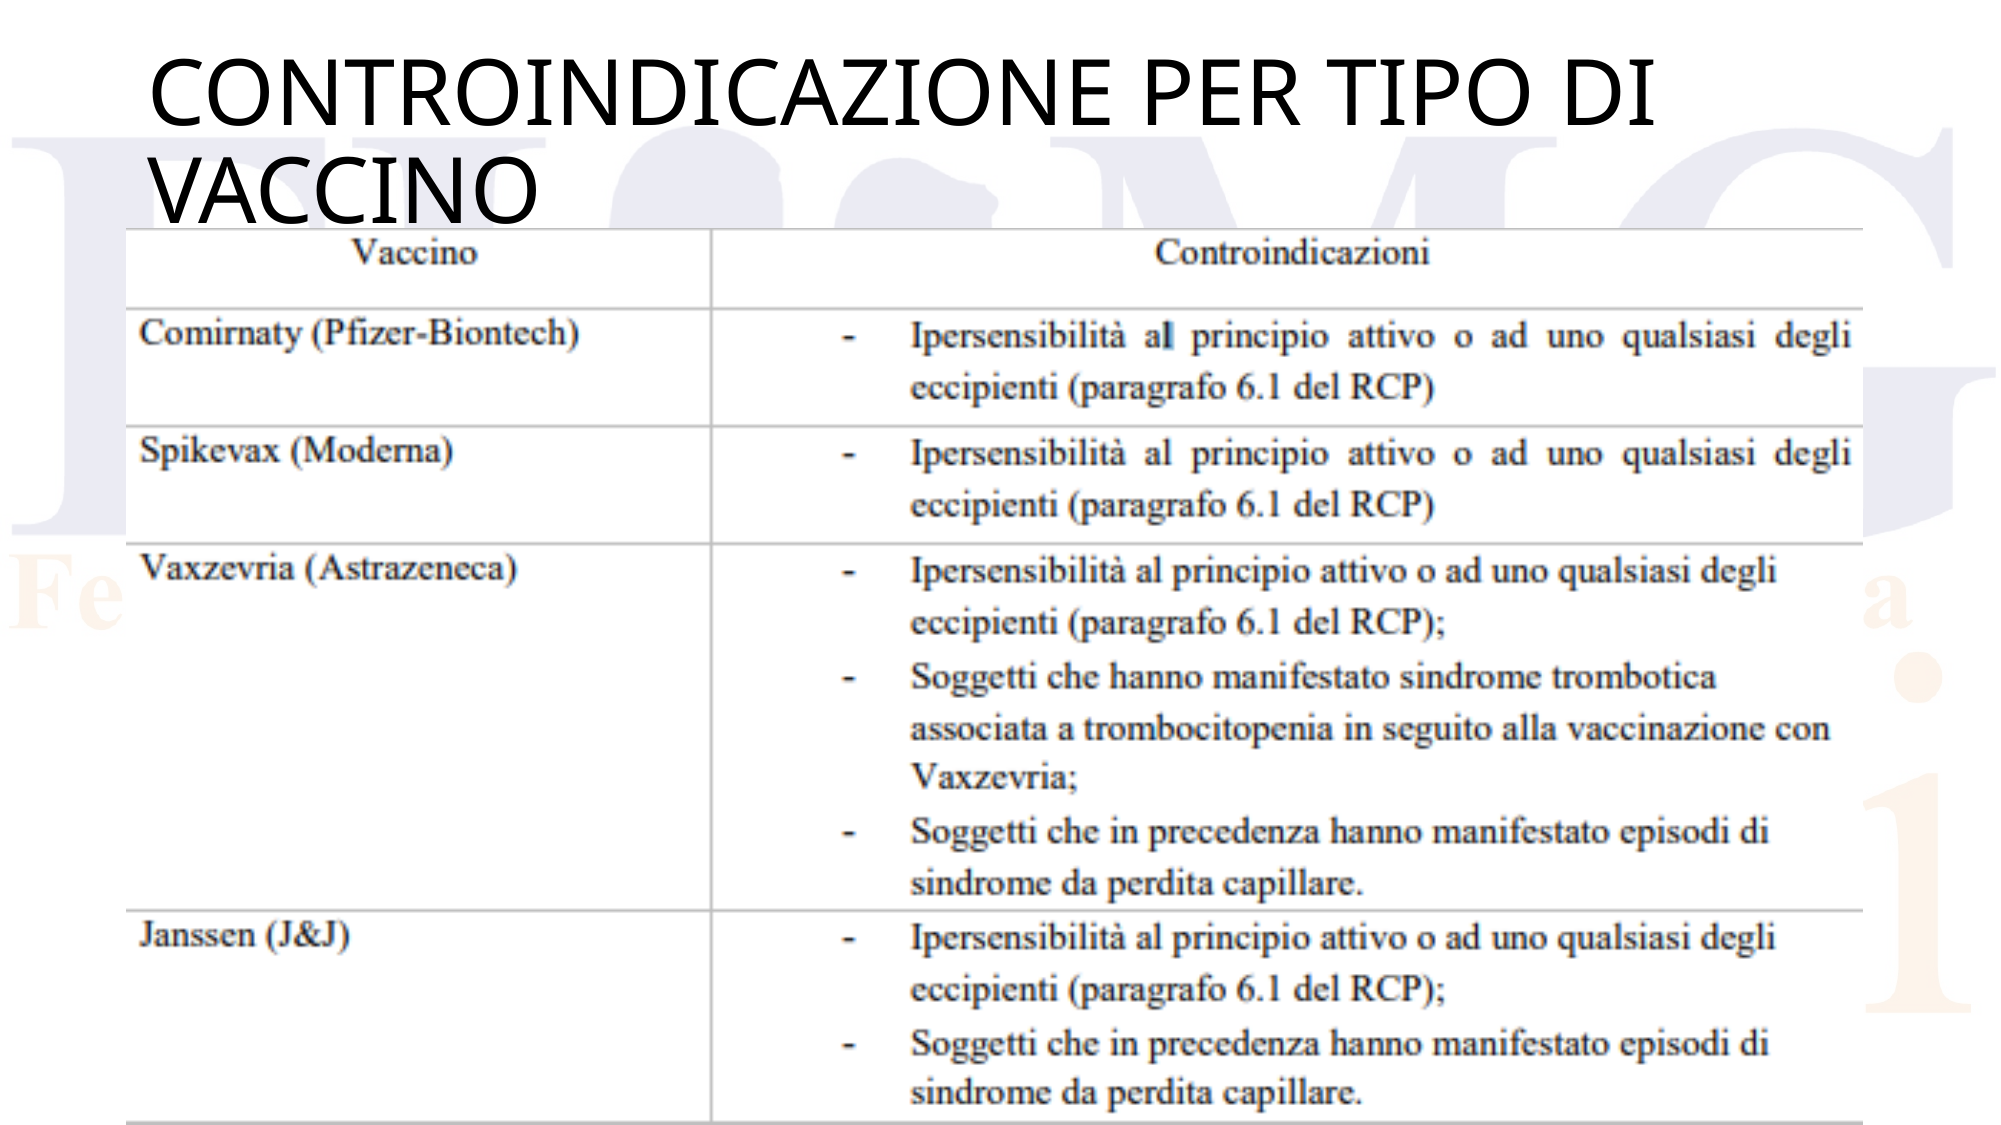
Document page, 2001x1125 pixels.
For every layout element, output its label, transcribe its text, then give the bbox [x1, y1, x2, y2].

title CONTROINDICAZIONE PER TIPO DI VACCINO [132, 36, 1858, 228]
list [126, 228, 1863, 1125]
